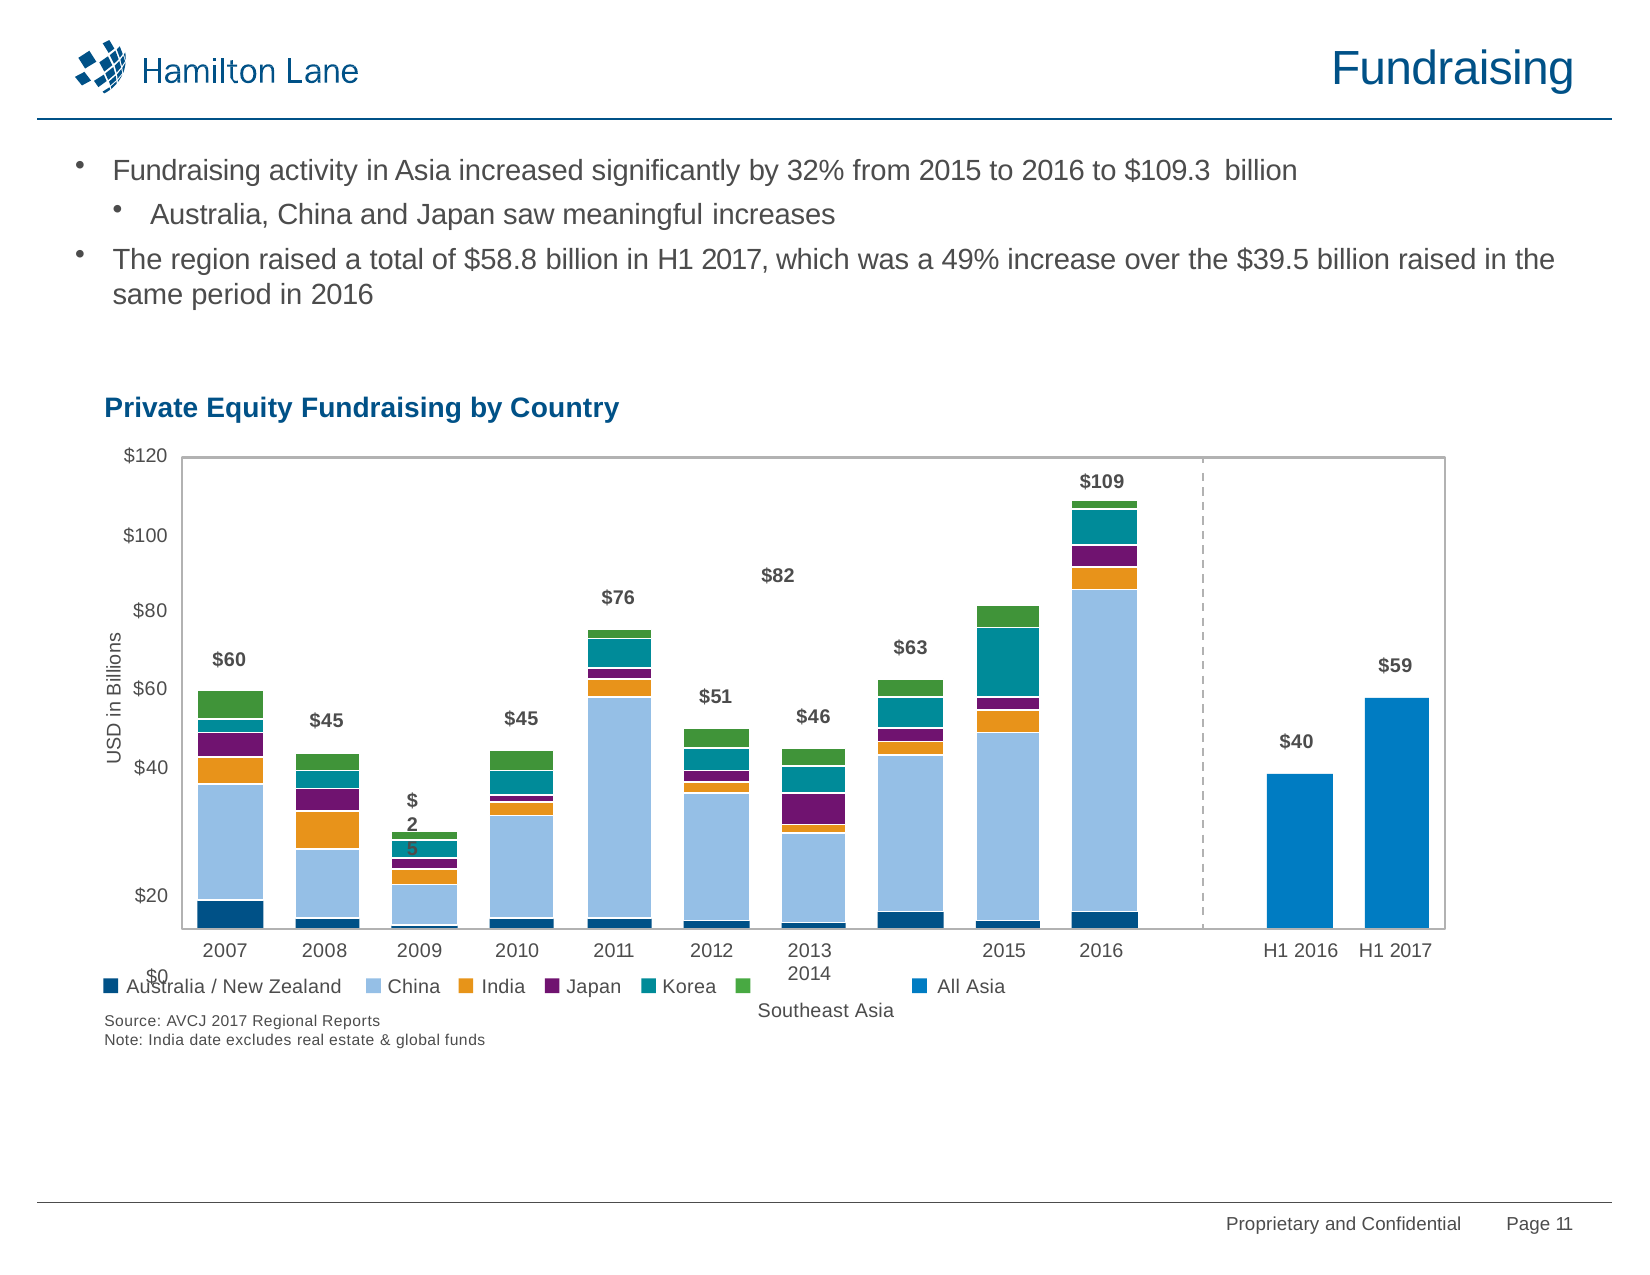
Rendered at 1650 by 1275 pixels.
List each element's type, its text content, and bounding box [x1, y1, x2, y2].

text_box $40 $40 $25 $20 $0 [130, 728, 1315, 988]
text_box 2009 China [385, 937, 446, 998]
text_box Proprietary and Confidential [1223, 1211, 1465, 1235]
text_box 2011 Japan [564, 937, 638, 998]
text_box [912, 978, 927, 994]
text_box 2012 Korea [660, 937, 736, 998]
text_box Page 11 [1504, 1211, 1576, 1235]
text_box [458, 978, 474, 994]
text_box [544, 978, 560, 994]
text_box H1 2016 [1261, 937, 1342, 962]
text_box H1 2017 [1356, 937, 1436, 962]
text_box Fundraising activity in Asia increased significantly by 32% from 2015 to 2016 to $109.3 billion Australia, China and Japan saw meaningful increases The region raised a total of $58.8 billion in H1 2017, which was a 49% increase over the $39.5 billion raised in the same period in 2016 Private Equity Fundraising by Country $120 $109 $100 $82 [72, 151, 1577, 587]
text_box 2010 India [479, 937, 542, 998]
text_box Australia / New Zealand Source: AVCJ 2017 Regional Reports [102, 973, 385, 1030]
text_box 2015 All Asia [935, 937, 1029, 998]
text_box USD in Billions [100, 626, 128, 767]
text_box $60 [131, 676, 171, 700]
title Fundraising [1329, 36, 1578, 250]
text_box 2007 2008 [200, 937, 349, 962]
text_box Note: India date excludes real estate & global funds [102, 1030, 487, 1049]
text_box 2016 [1077, 937, 1126, 962]
text_box $80 [131, 597, 171, 622]
text_box [366, 978, 381, 994]
text_box [735, 978, 751, 994]
text_box [182, 457, 1445, 930]
text_box 2013 2014 Southeast Asia [755, 937, 931, 1021]
text_box [641, 978, 656, 994]
text_box [103, 978, 119, 994]
